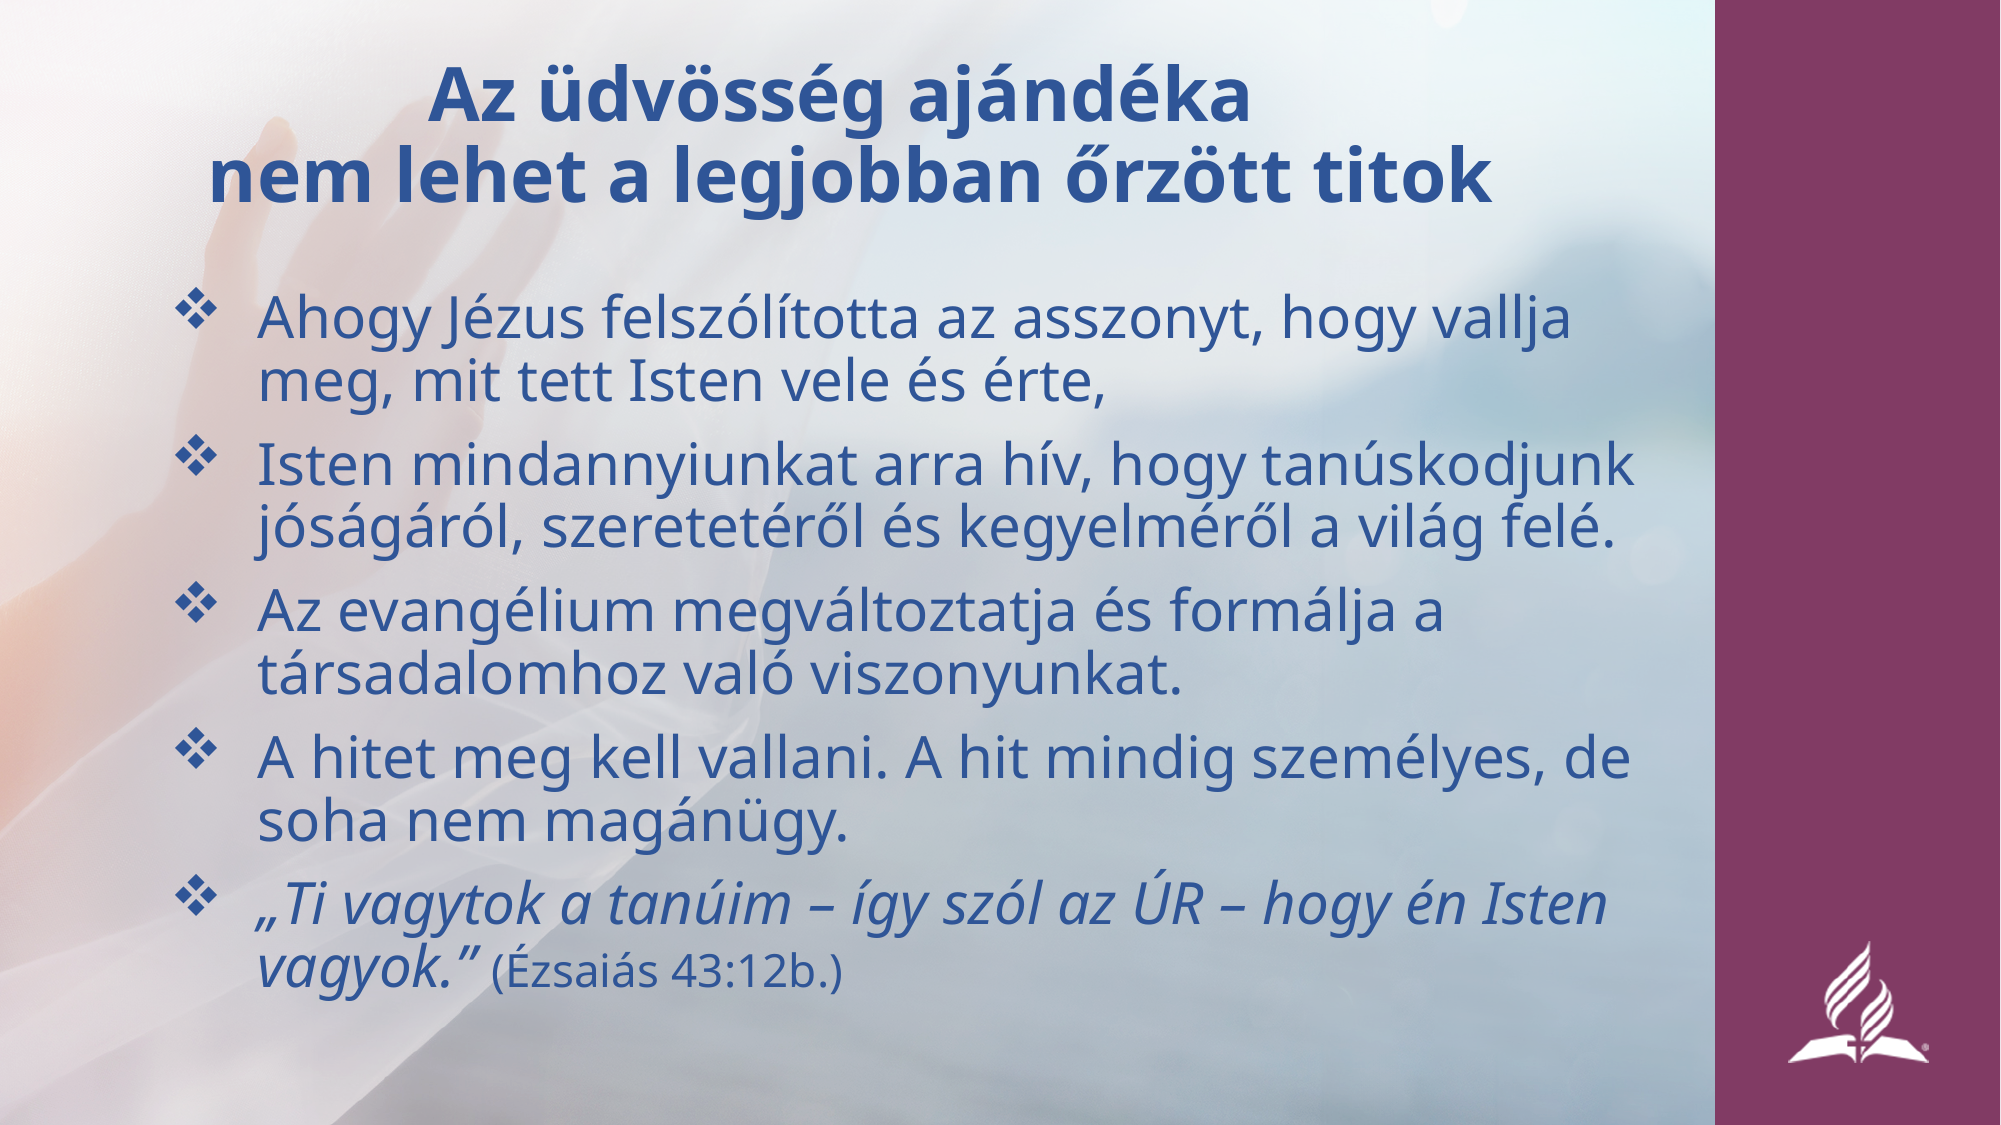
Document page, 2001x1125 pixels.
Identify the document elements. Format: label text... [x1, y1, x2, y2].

picture [0, 0, 2001, 1125]
title Az üdvösség ajándéka nem lehet a legjobban őrzött titok [0, 35, 1703, 250]
list Ahogy Jézus felszólította az asszonyt, hogy vallja meg, mit tett Isten vele és érte, Isten mindannyiunkat arra hív, hogy tanúskodjunk jóságáról, szeretetéről és kegyelméről a világ felé. Az evangélium megváltoztatja és formálja a társadalomhoz való viszonyunkat. A hitet meg kell vallani. A hit mindig személyes, de soha nem magánügy. „Ti vagytok a tanúim – így szól az ÚR – hogy én Isten vagyok.” (Ézsaiás 43:12b.) [140, 280, 1678, 1043]
